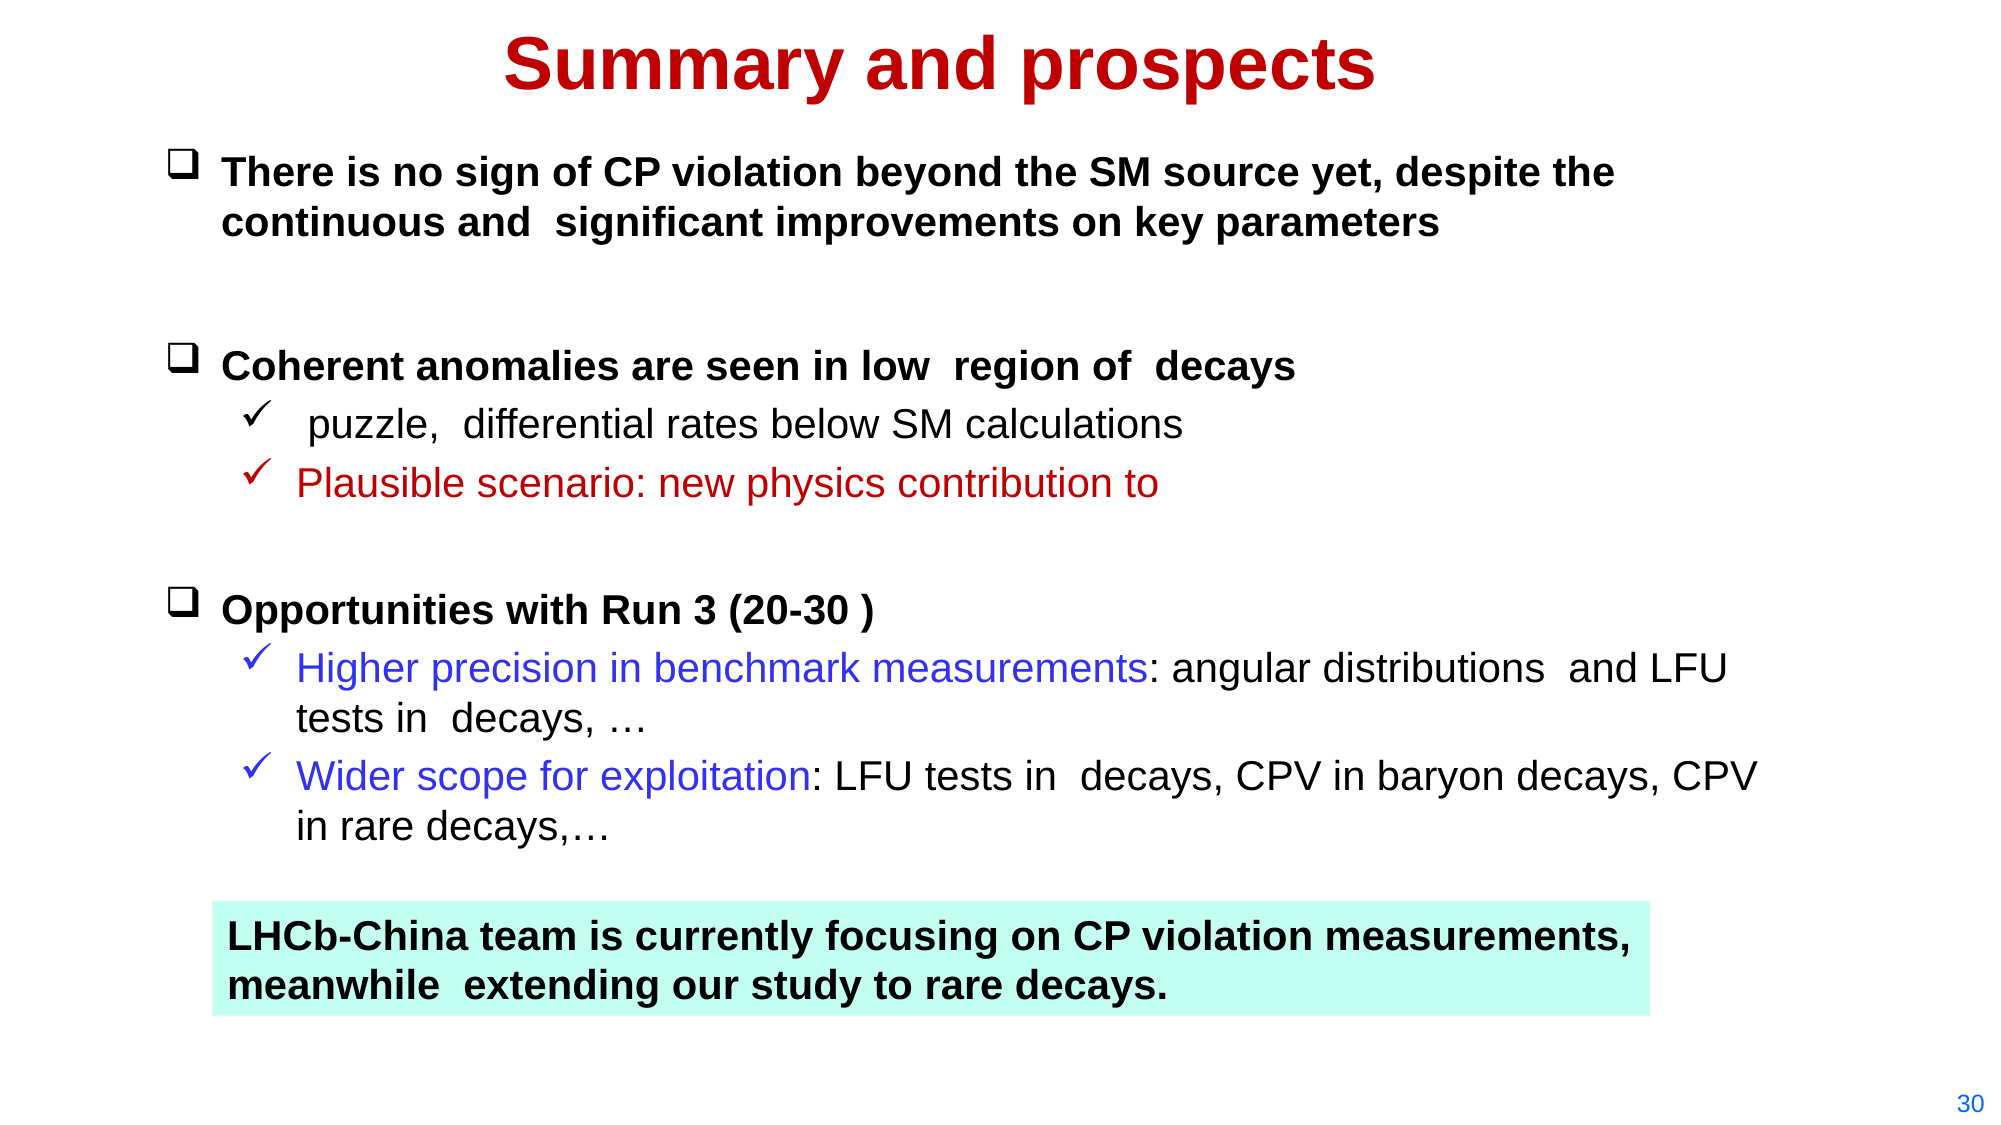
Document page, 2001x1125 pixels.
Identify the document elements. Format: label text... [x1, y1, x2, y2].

text_box There is no sign of CP violation beyond the SM source yet, despite the continuous and significant improvements on key parameters [150, 137, 1688, 252]
text_box LHCb-China team is currently focusing on CP violation measurements, meanwhile extending our study to rare decays. [212, 900, 1650, 1016]
text_box Summary and prospects [291, 7, 1591, 112]
slide_number 30 [1533, 1049, 2000, 1125]
